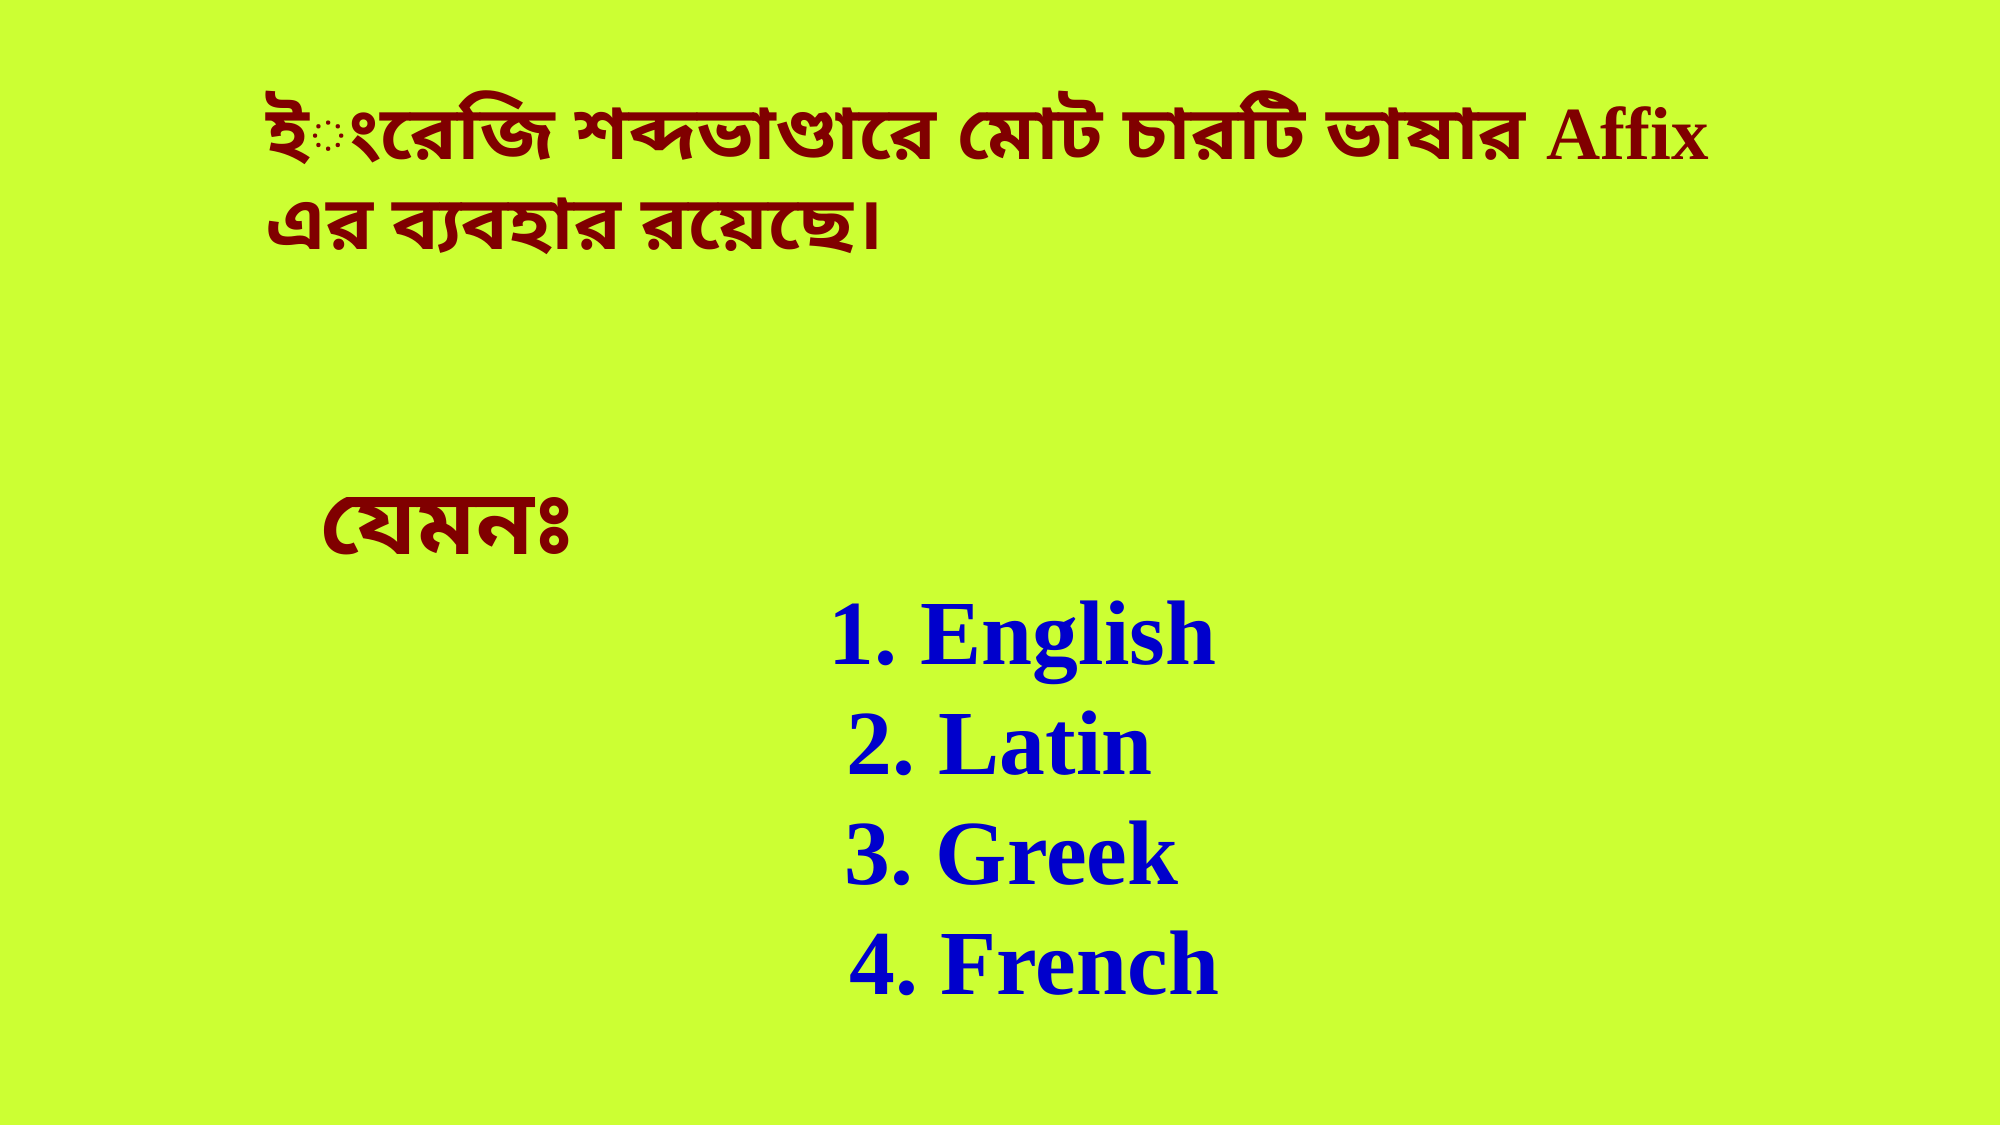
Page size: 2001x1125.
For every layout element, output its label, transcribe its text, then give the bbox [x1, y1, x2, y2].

text_box ইংরেজি শব্দভাণ্ডারে মোট চারটি ভাষার Affix এর ব্যবহার রয়েছে। [251, 77, 1724, 273]
text_box যেমনঃ 1. English 2. Latin 3. Greek 4. French [305, 455, 1695, 1021]
